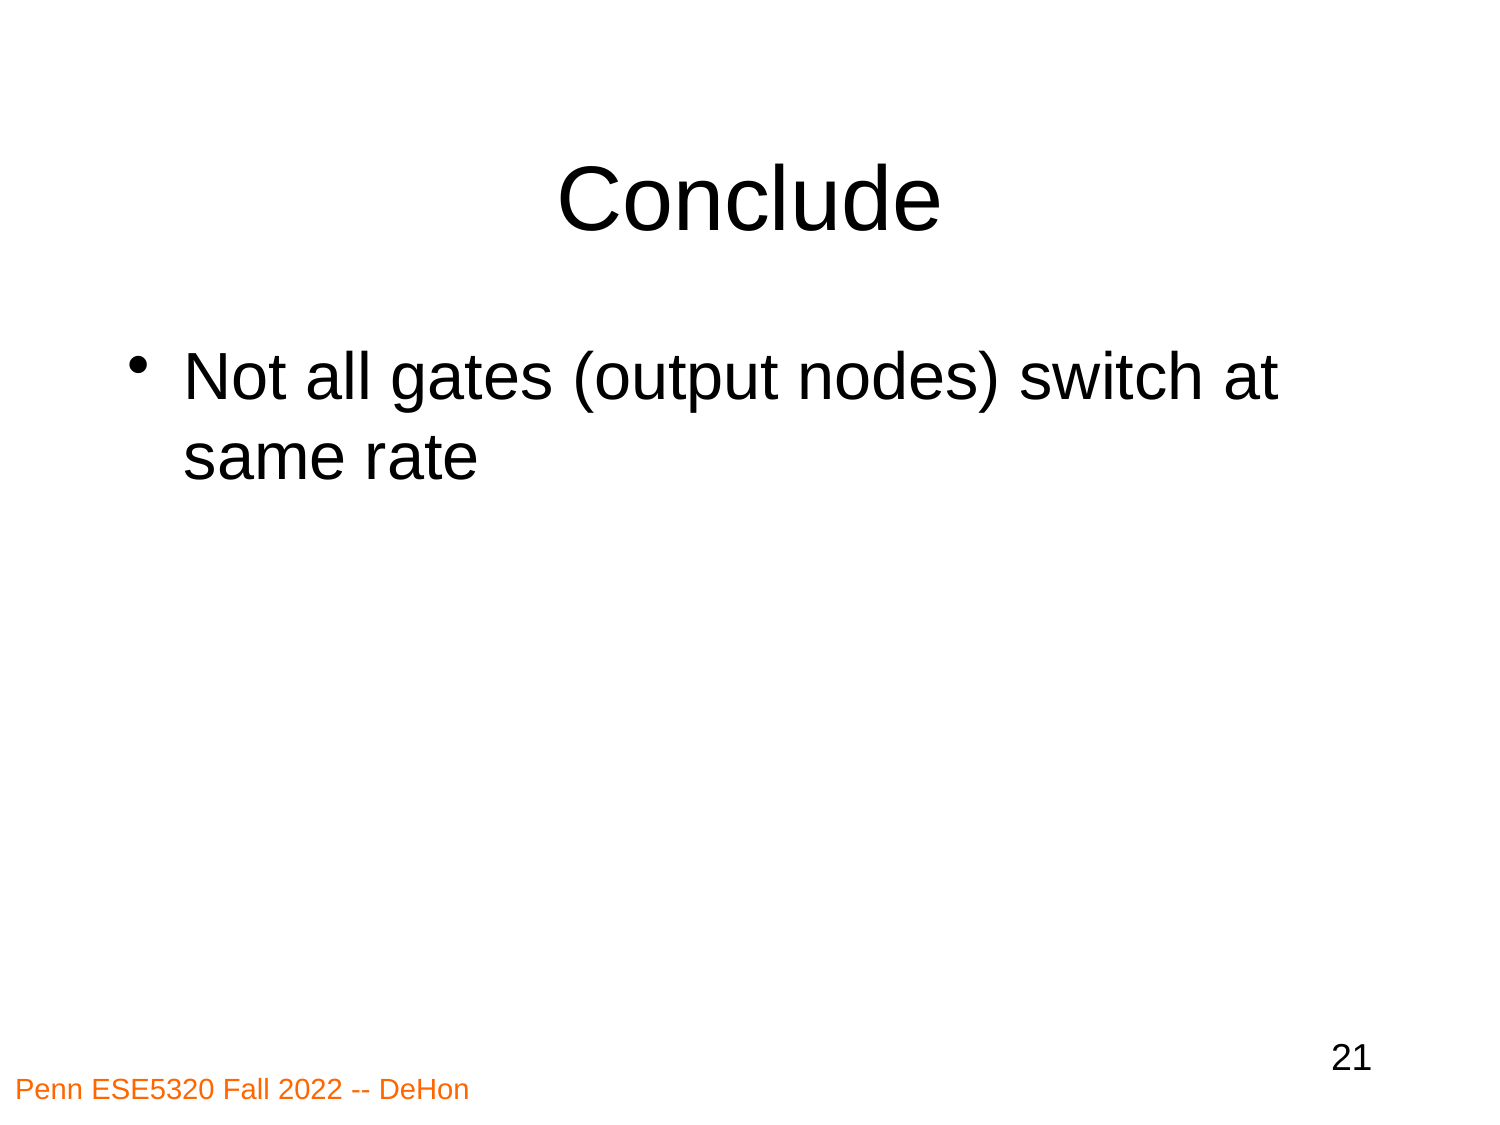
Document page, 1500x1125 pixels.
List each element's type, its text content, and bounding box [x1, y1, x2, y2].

list Not all gates (output nodes) switch at same rate [112, 324, 1388, 1001]
slide_number 21 [1074, 1024, 1388, 1101]
slide_number Penn ESE5320 Fall 2022 -- DeHon [0, 1062, 613, 1125]
title Conclude [112, 99, 1388, 288]
